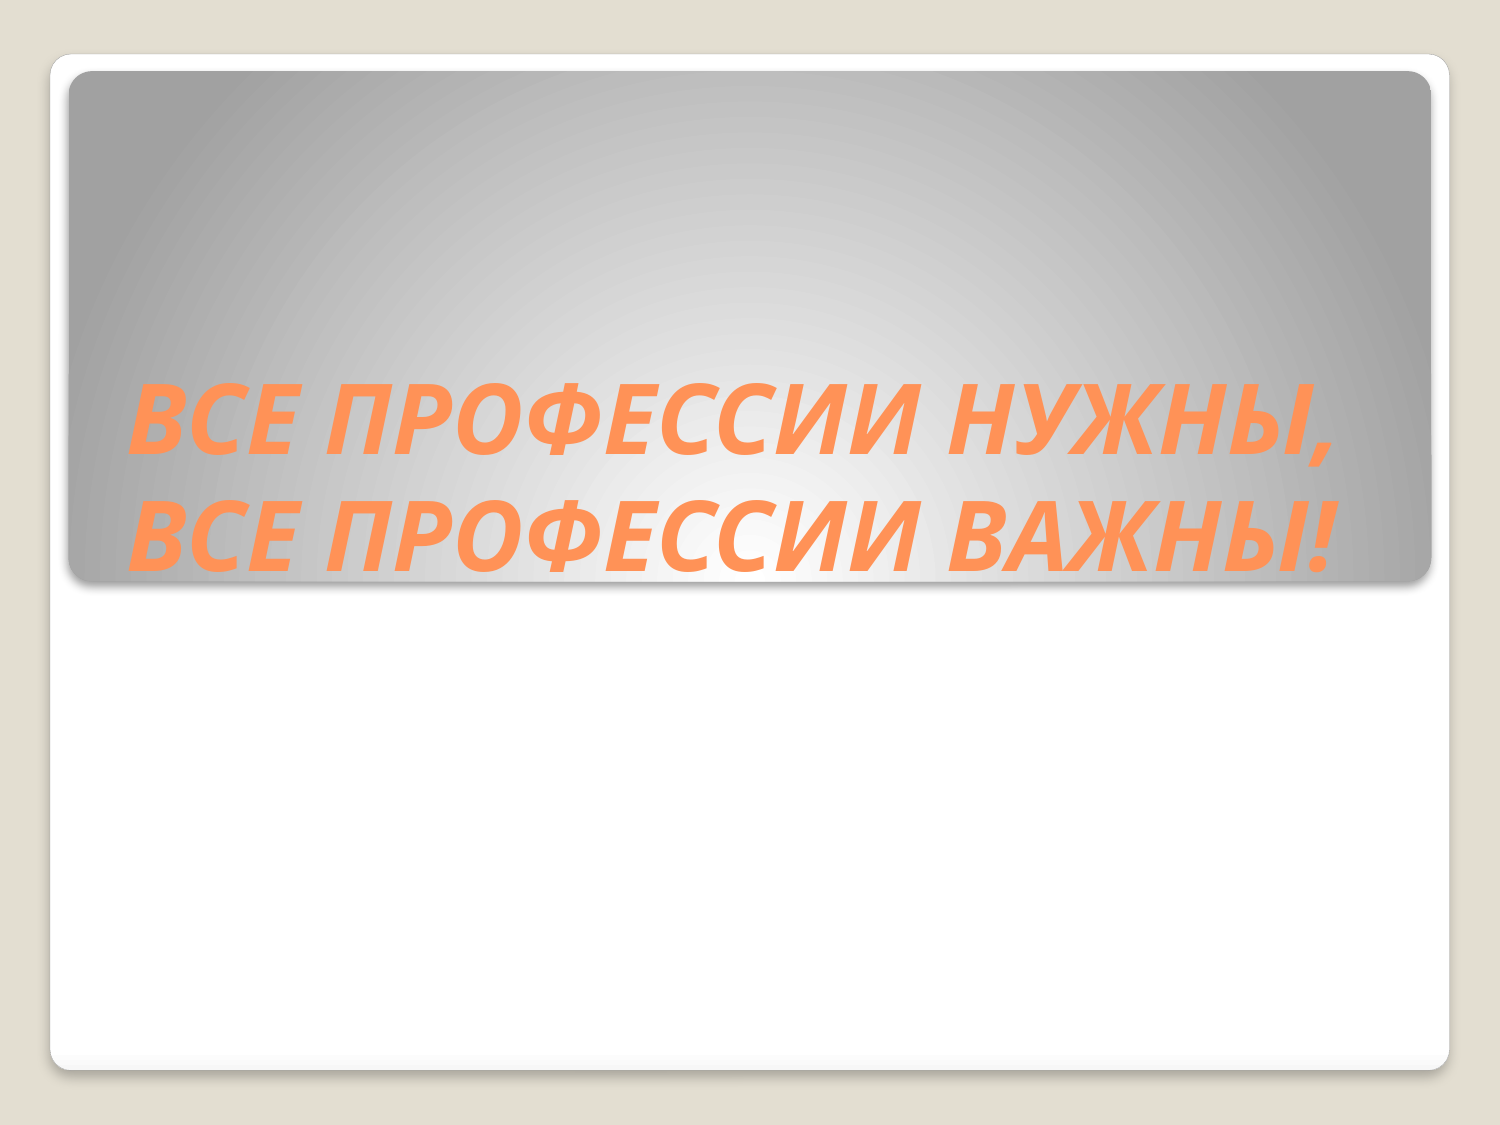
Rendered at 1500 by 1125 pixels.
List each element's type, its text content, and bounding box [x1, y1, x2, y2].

title ВСЕ ПРОФЕССИИ НУЖНЫ, ВСЕ ПРОФЕССИИ ВАЖНЫ! [118, 298, 1394, 599]
